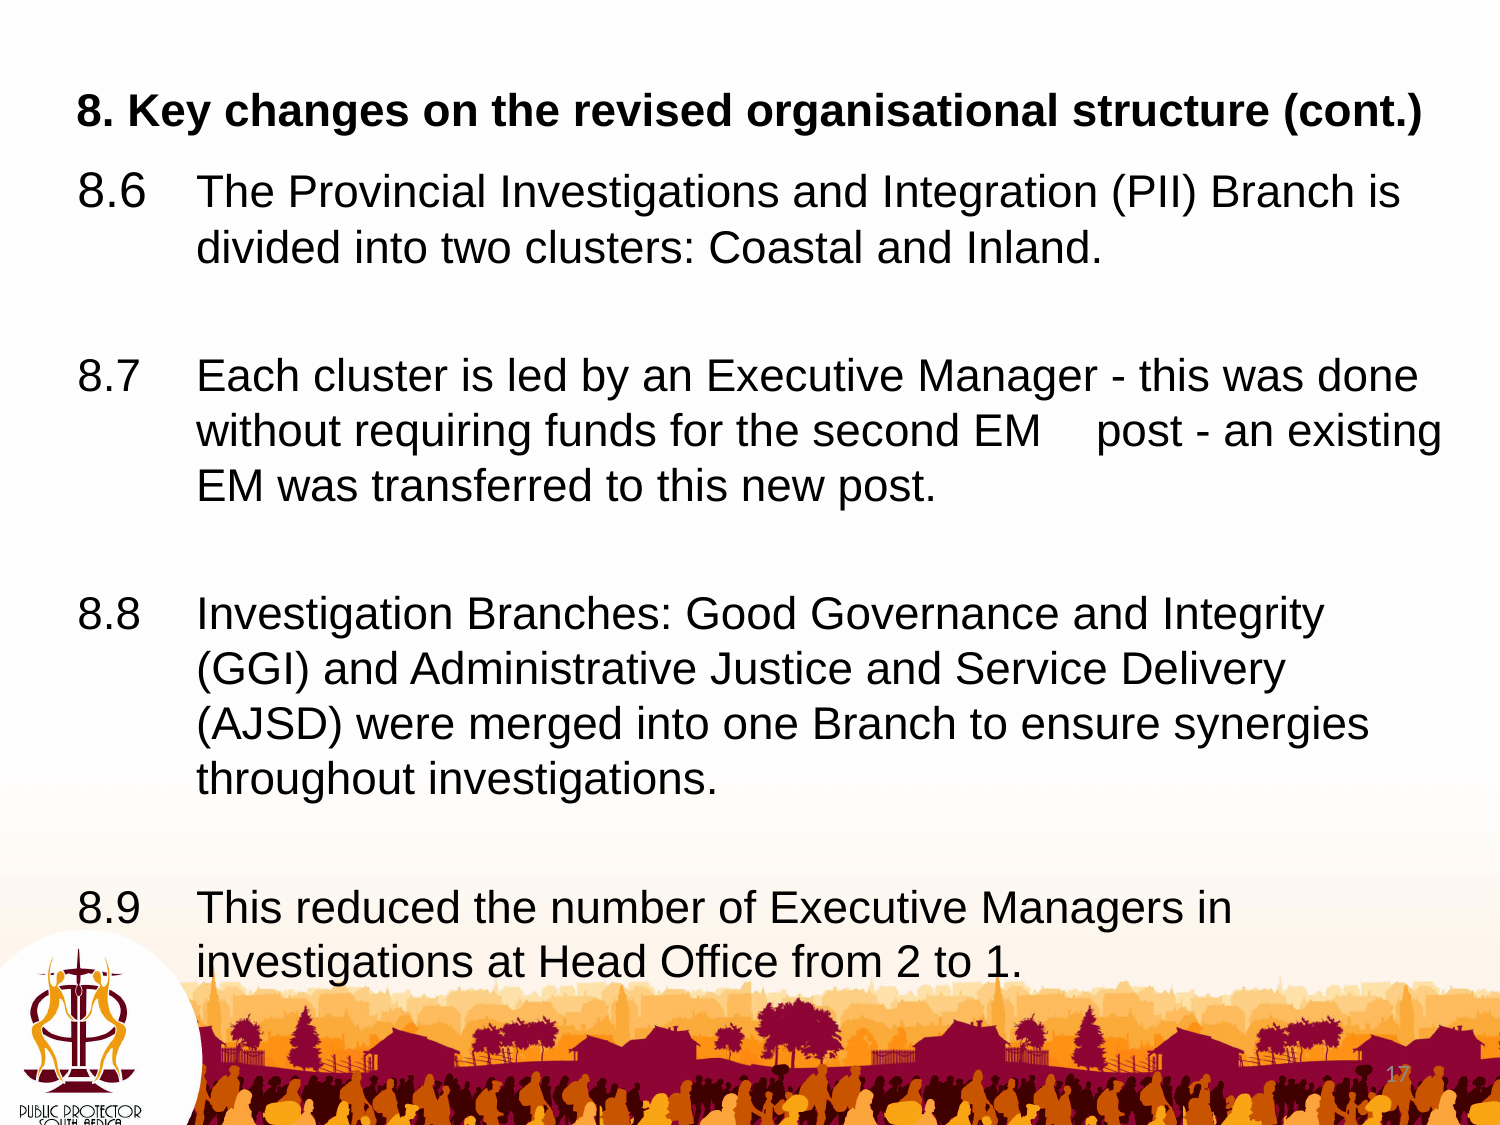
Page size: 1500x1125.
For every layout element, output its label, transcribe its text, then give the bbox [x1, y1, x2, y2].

title 8. Key changes on the revised organisational structure (cont.) [24, 45, 1475, 171]
list 8.6 The Provincial Investigations and Integration (PII) Branch is divided into two clusters: Coastal and Inland. 8.7 Each cluster is led by an Executive Manager - this was done without requiring funds for the second EM post - an existing EM was transferred to this new post. 8.8 Investigation Branches: Good Governance and Integrity (GGI) and Administrative Justice and Service Delivery (AJSD) were merged into one Branch to ensure synergies throughout investigations. 8.9 This reduced the number of Executive Managers in investigations at Head Office from 2 to 1. [62, 149, 1459, 1005]
picture [0, 0, 1500, 1125]
slide_number 17 [1074, 1042, 1425, 1103]
